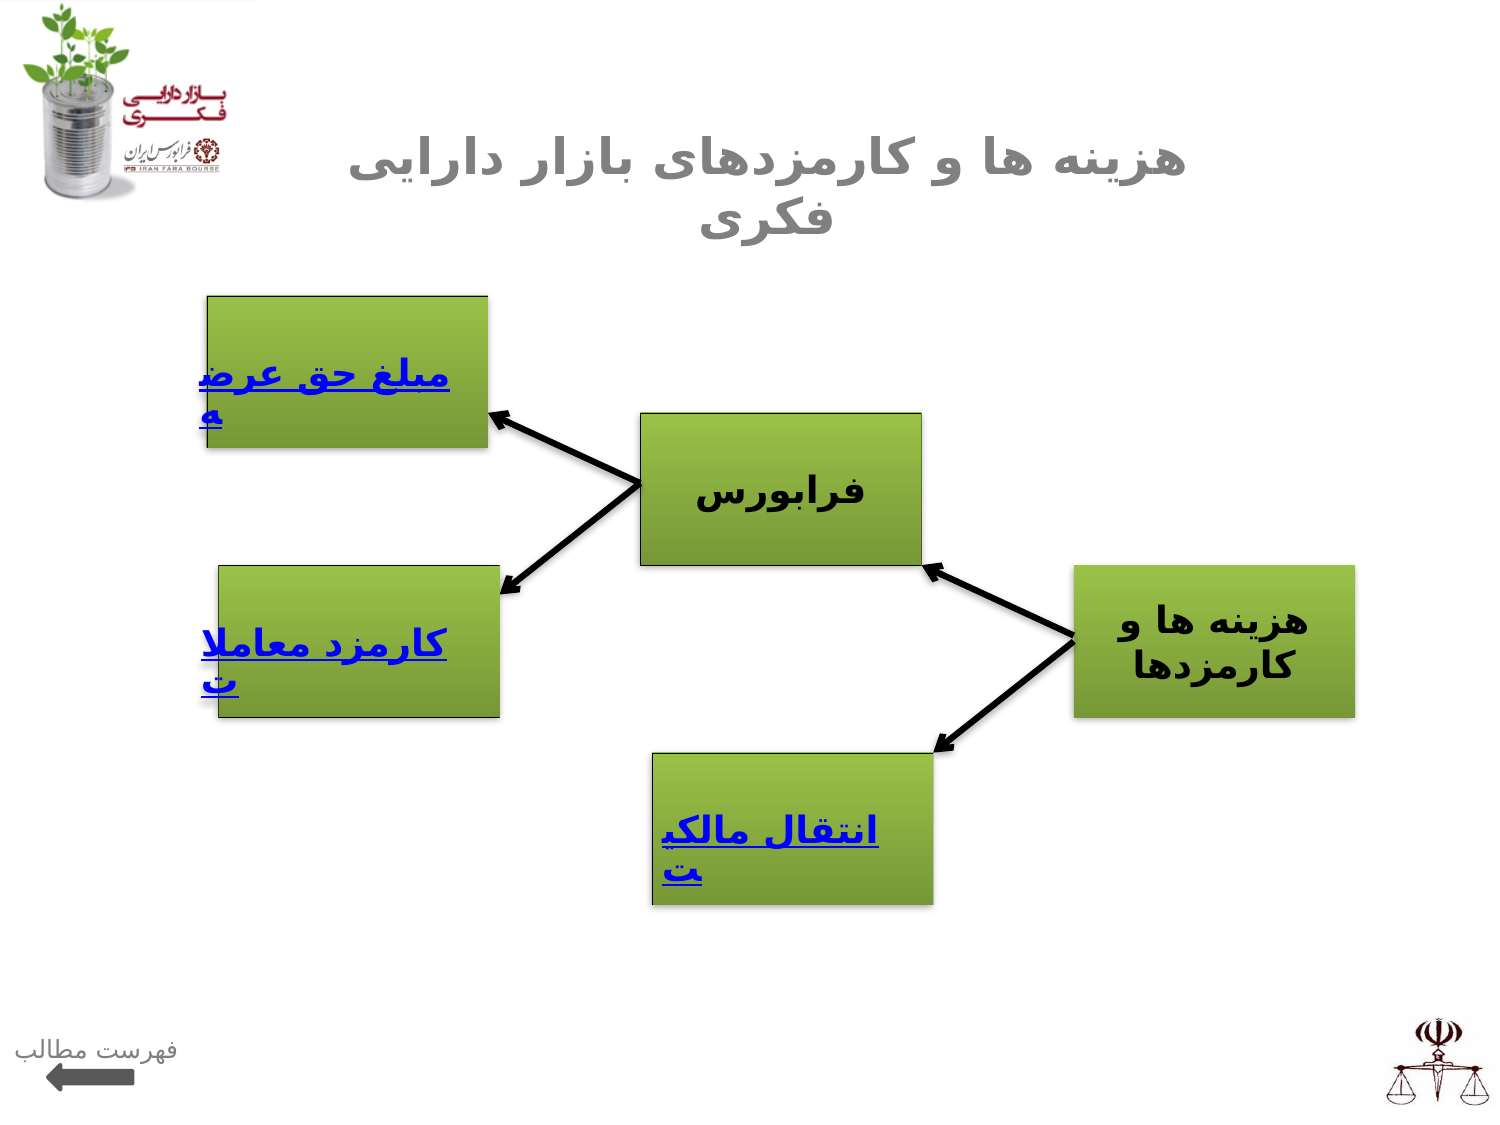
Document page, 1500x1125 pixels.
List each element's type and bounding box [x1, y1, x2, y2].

text_box [0, 0, 1495, 1107]
text_box [206, 295, 1356, 906]
